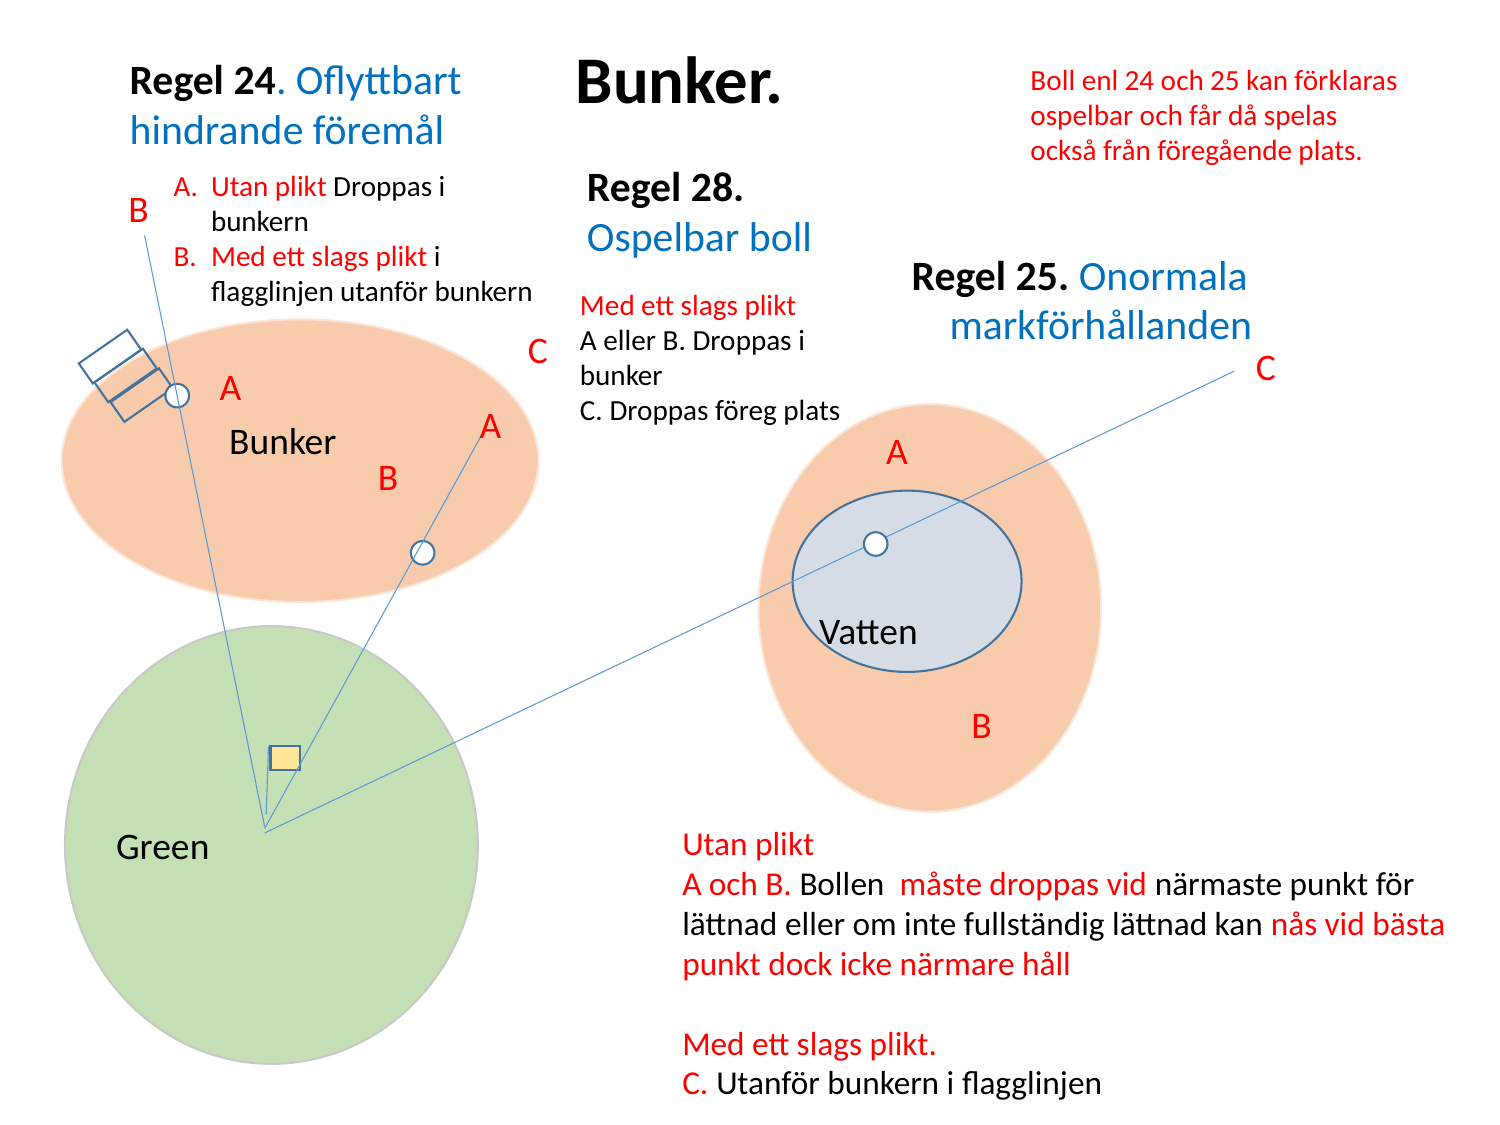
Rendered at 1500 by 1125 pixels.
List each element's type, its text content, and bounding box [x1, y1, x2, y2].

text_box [144, 235, 265, 827]
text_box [264, 424, 488, 829]
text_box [61, 319, 144, 603]
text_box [64, 626, 478, 1064]
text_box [265, 319, 539, 603]
text_box Regel 25. Onormala markförhållanden [896, 240, 1286, 356]
text_box Regel 24. Oflyttbart hindrande föremål [114, 45, 539, 160]
text_box Med ett slags plikt A eller B. Droppas i bunker C. Droppas föreg plats [565, 279, 873, 371]
text_box C [1241, 335, 1295, 396]
text_box C [539, 319, 567, 371]
text_box Boll enl 24 och 25 kan förklaras ospelbar och får då spelas också från föregående plats. [1015, 53, 1418, 174]
text_box Utan plikt Droppas i bunkern Med ett slags plikt i flagglinjen utanför bunkern [158, 159, 561, 315]
text_box B [113, 177, 174, 237]
text_box Bunker. [410, 29, 935, 125]
text_box Regel 28. Ospelbar boll [572, 152, 832, 268]
text_box Utan plikt A och B. Bollen måste droppas vid närmaste punkt för lättnad eller om inte fullständig lättnad kan nås vid bästa punkt dock icke närmare håll Med ett slags plikt. C. Utanför bunkern i flagglinjen [667, 814, 1480, 1109]
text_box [264, 371, 1235, 833]
